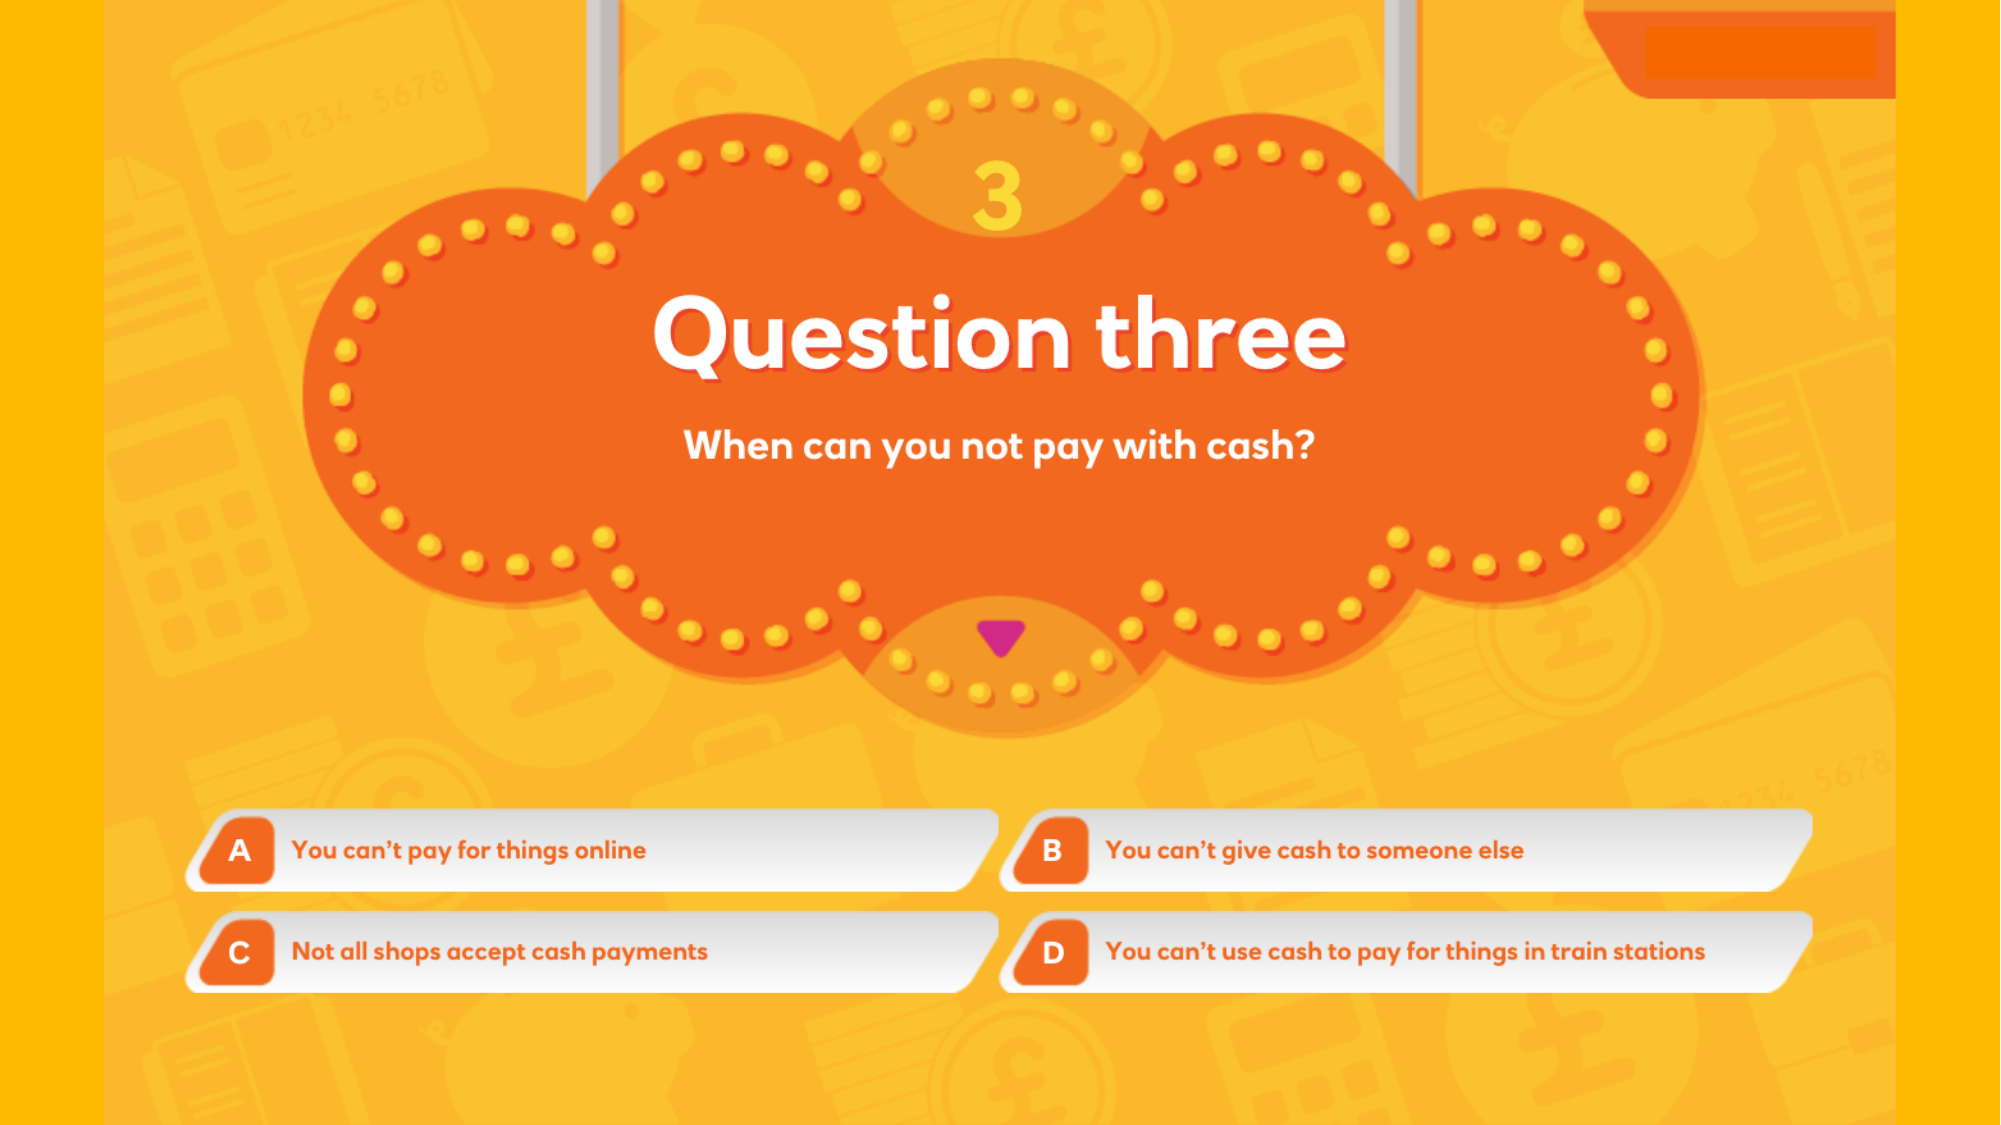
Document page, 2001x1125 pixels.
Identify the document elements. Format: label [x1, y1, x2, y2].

text_box [0, 0, 104, 1125]
picture [104, 0, 1896, 1125]
text_box [1896, 0, 2000, 1125]
